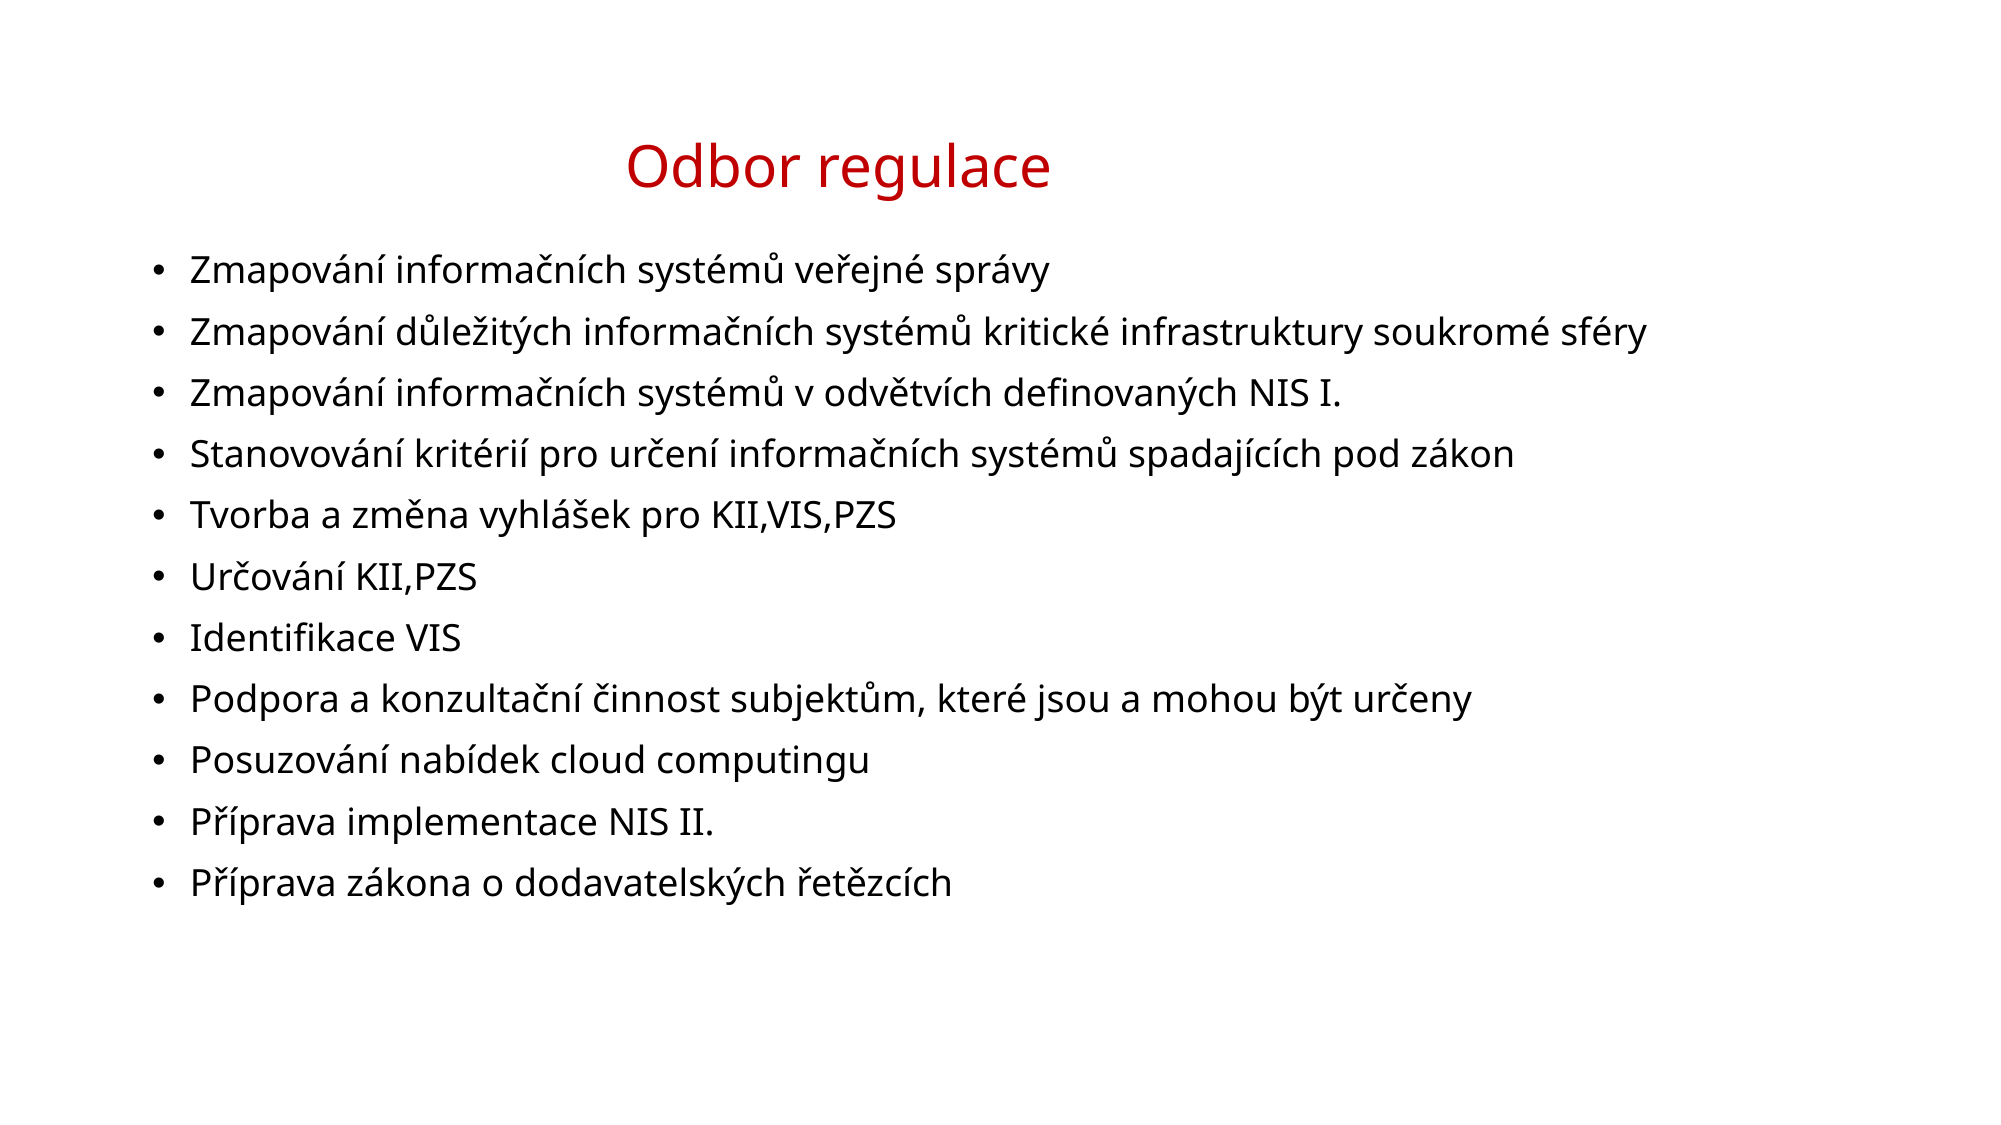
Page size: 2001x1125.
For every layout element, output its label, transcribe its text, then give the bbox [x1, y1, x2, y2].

title Odbor regulace [137, 59, 1863, 243]
list Zmapování informačních systémů veřejné správy Zmapování důležitých informačních systémů kritické infrastruktury soukromé sféry Zmapování informačních systémů v odvětvích definovaných NIS I. Stanovování kritérií pro určení informačních systémů spadajících pod zákon Tvorba a změna vyhlášek pro KII,VIS,PZS Určování KII,PZS Identifikace VIS Podpora a konzultační činnost subjektům, které jsou a mohou být určeny Posuzování nabídek cloud computingu Příprava implementace NIS II. Příprava zákona o dodavatelských řetězcích [137, 243, 1863, 1014]
